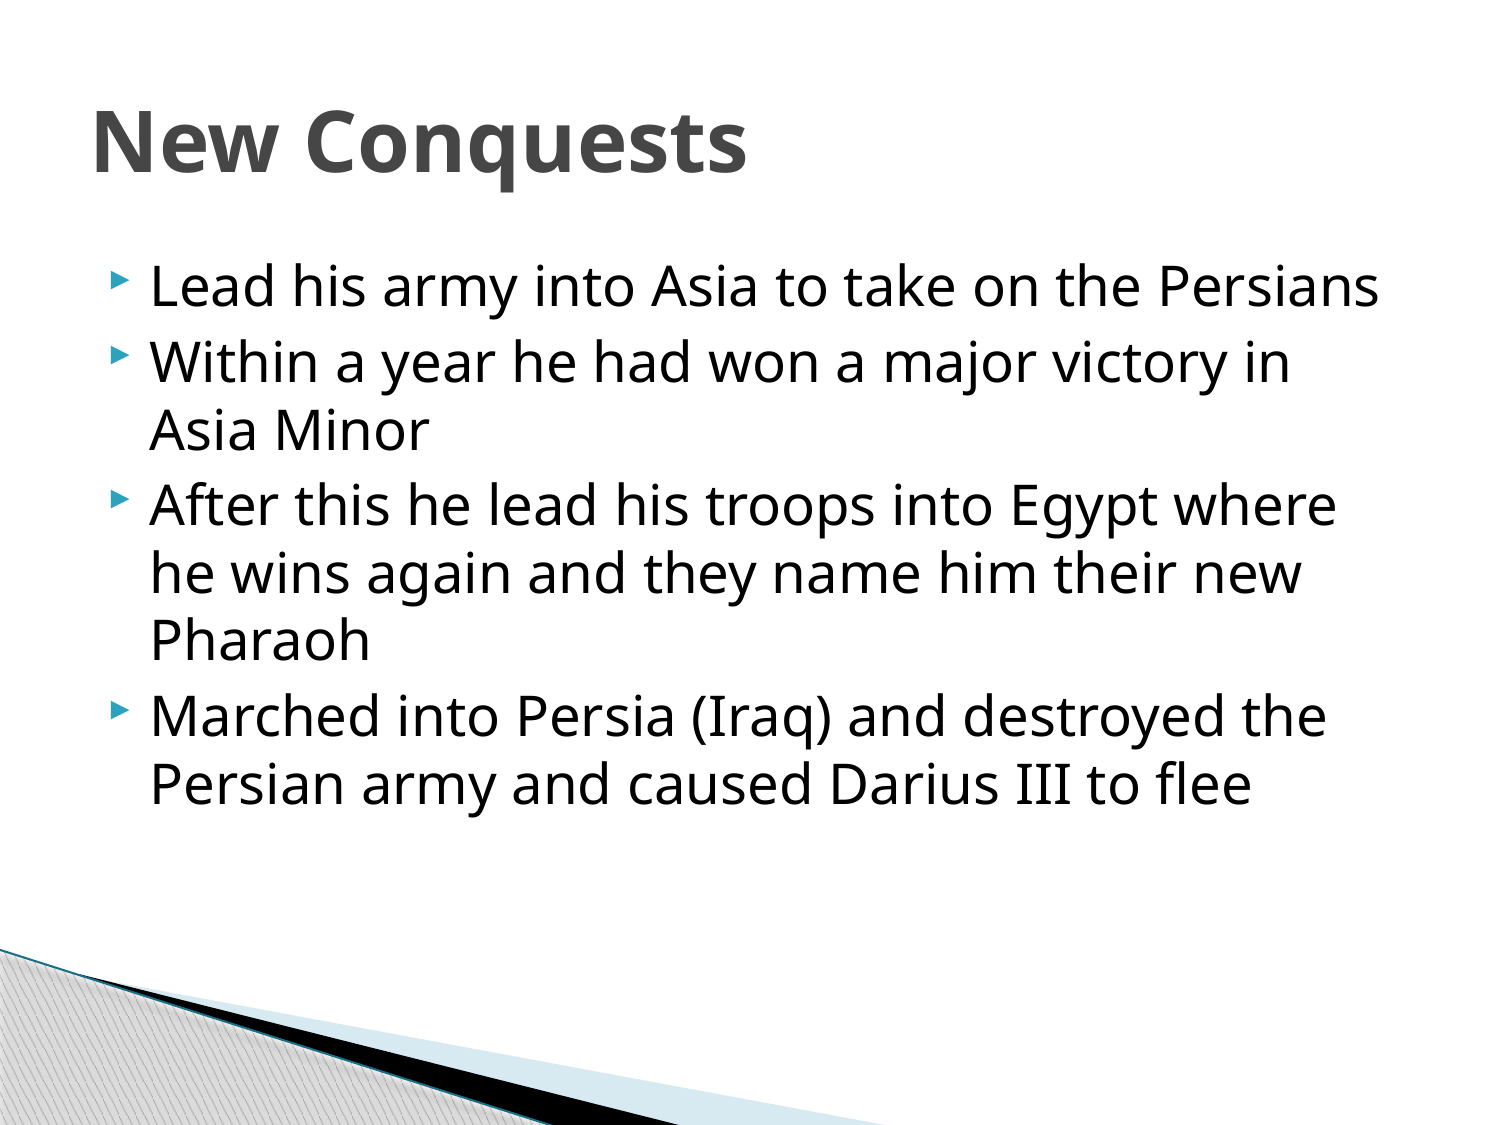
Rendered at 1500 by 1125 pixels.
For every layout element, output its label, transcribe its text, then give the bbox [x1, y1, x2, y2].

title New Conquests [75, 45, 1425, 233]
list Lead his army into Asia to take on the Persians Within a year he had won a major victory in Asia Minor After this he lead his troops into Egypt where he wins again and they name him their new Pharaoh Marched into Persia (Iraq) and destroyed the Persian army and caused Darius III to flee [75, 243, 1425, 986]
